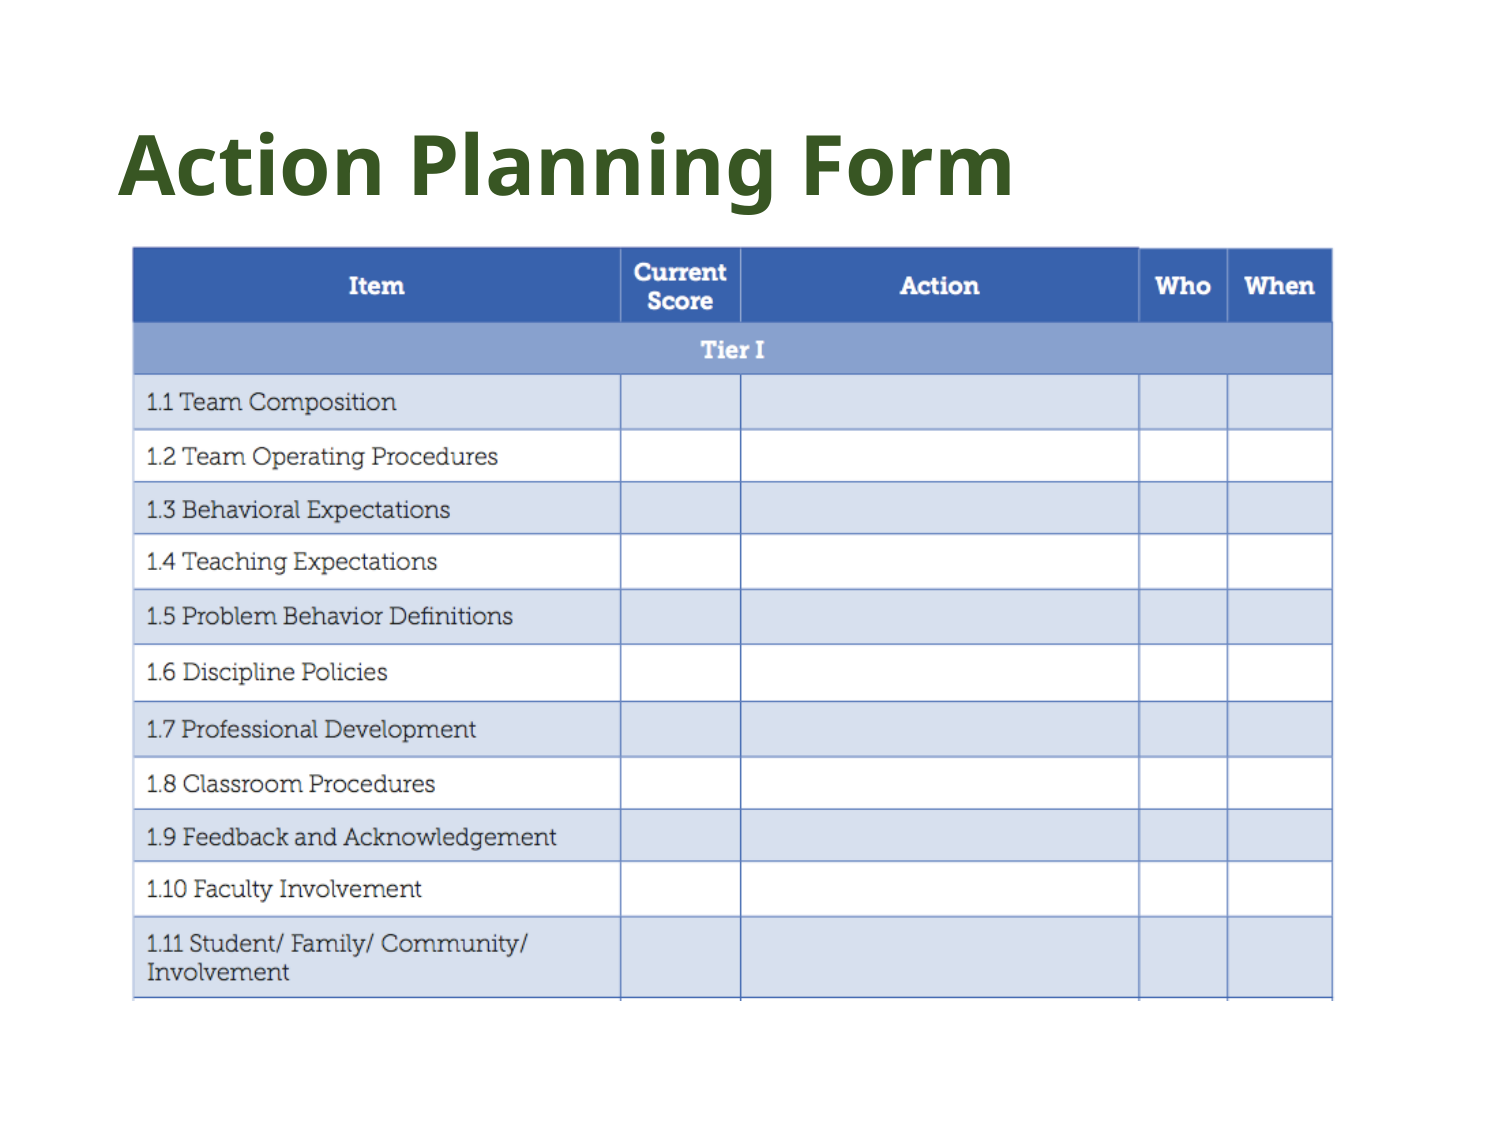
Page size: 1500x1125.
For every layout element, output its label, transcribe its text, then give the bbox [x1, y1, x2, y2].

picture [120, 232, 1344, 1002]
title Action Planning Form [103, 59, 1397, 278]
